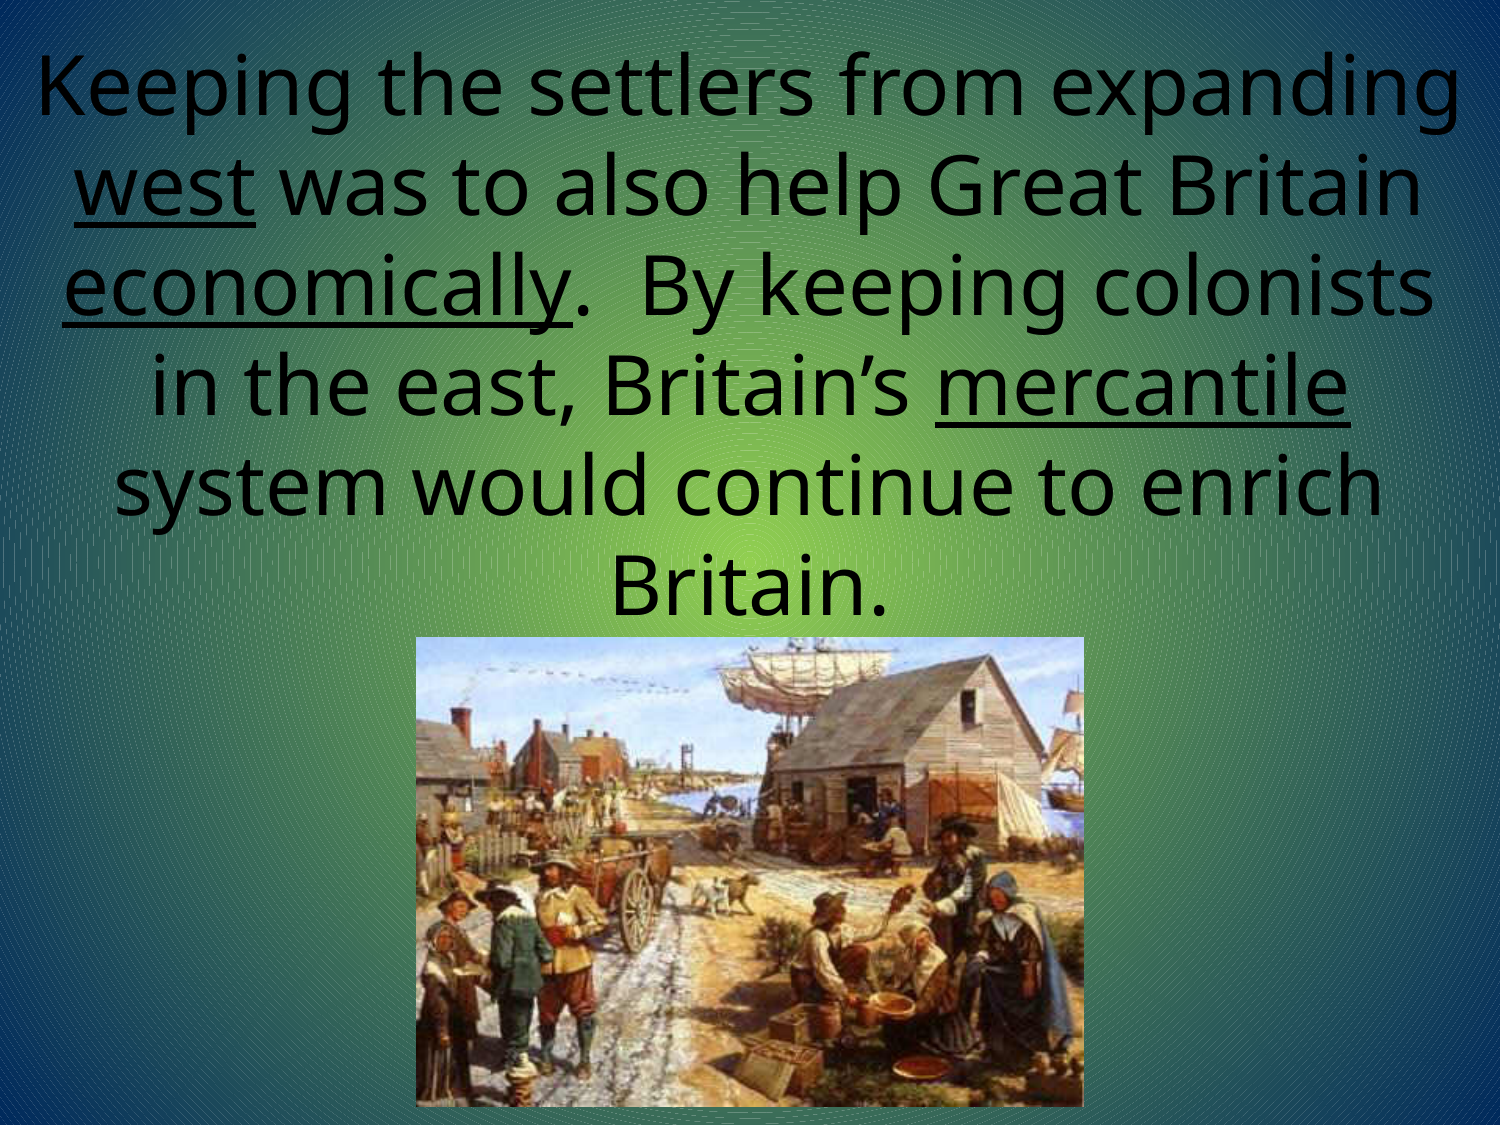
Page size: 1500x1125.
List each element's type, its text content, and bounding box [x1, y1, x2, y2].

text_box Keeping the settlers from expanding west was to also help Great Britain economically. By keeping colonists in the east, Britain’s mercantile system would continue to enrich Britain. [10, 24, 1489, 640]
picture [416, 637, 1084, 1107]
